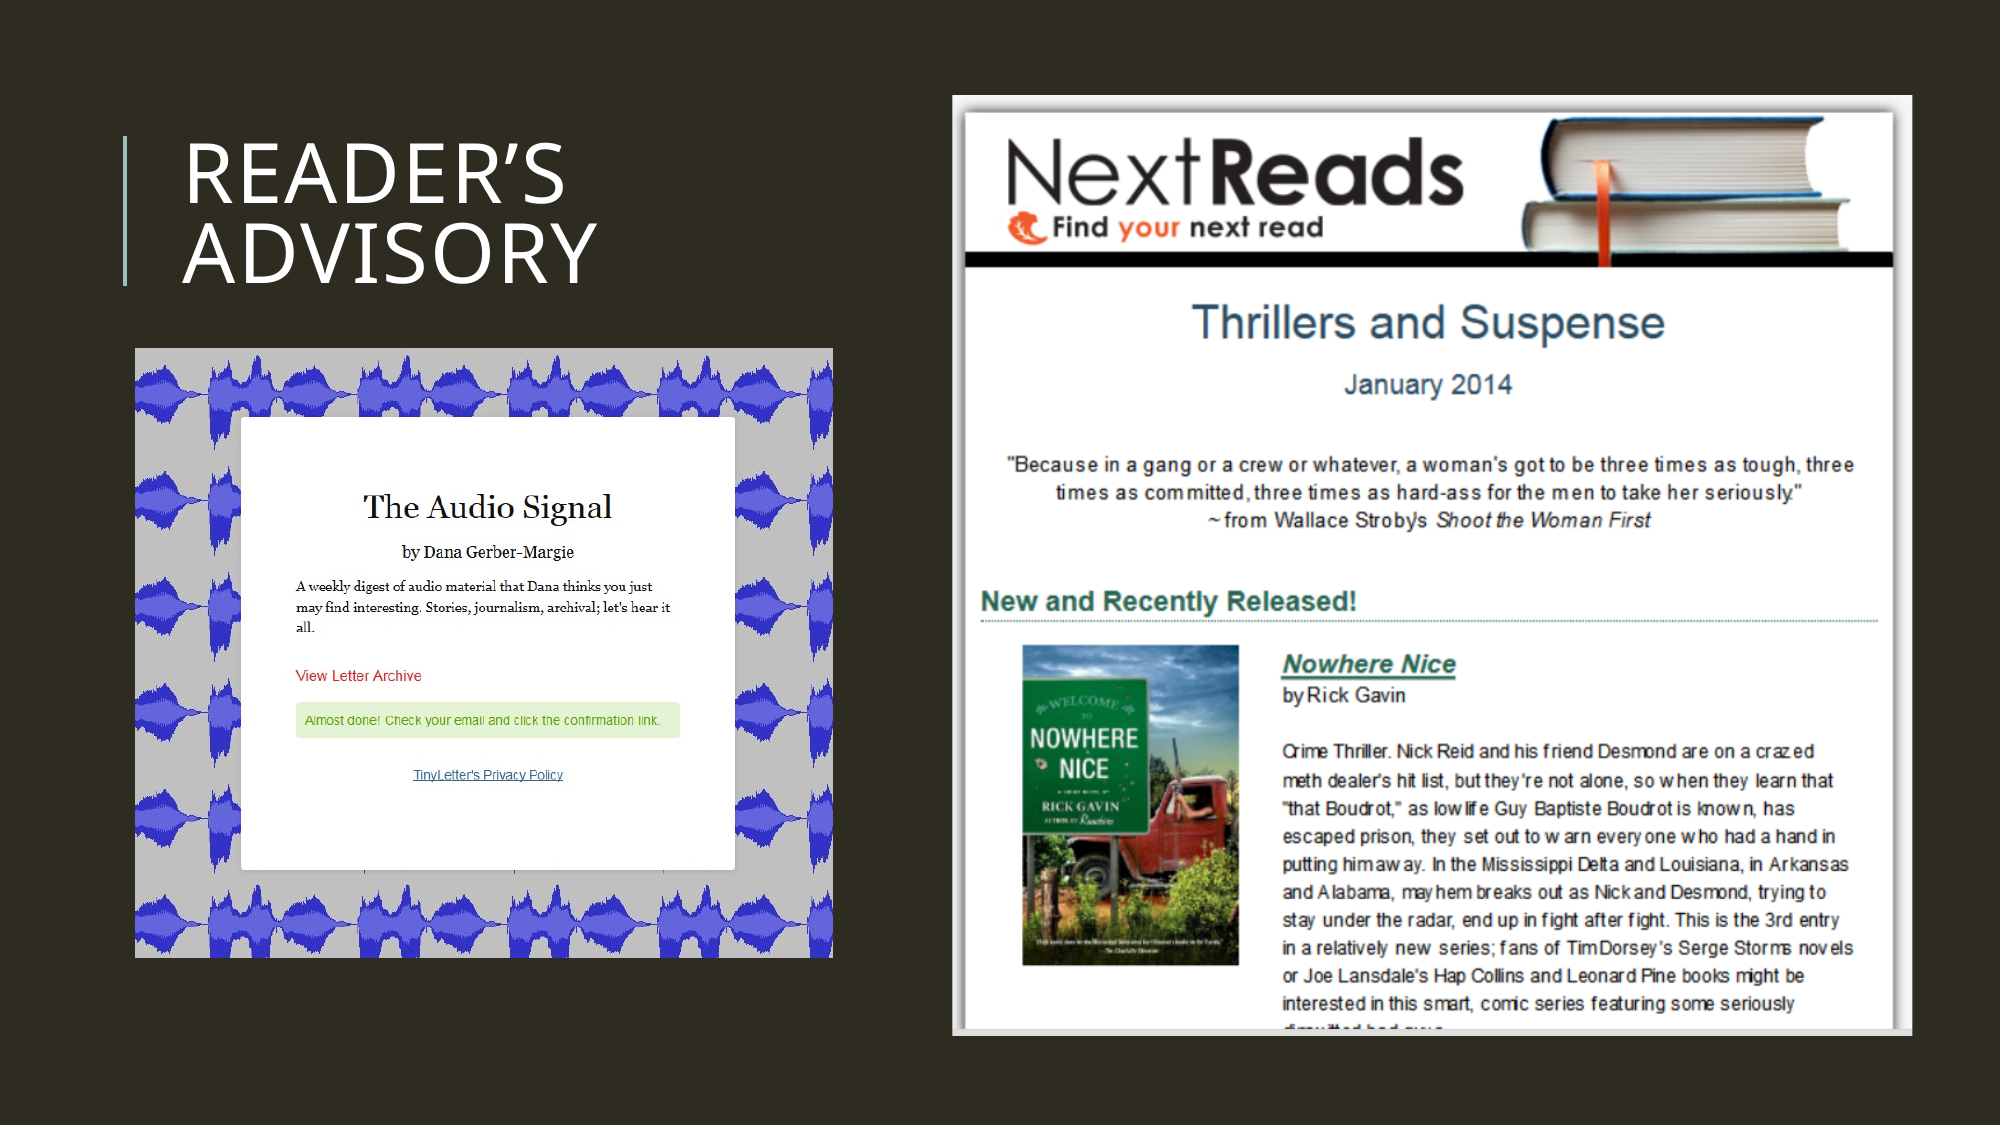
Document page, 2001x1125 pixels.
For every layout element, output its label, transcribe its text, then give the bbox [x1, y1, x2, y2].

title Reader’s advisory [168, 77, 888, 363]
picture [952, 94, 1913, 1037]
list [135, 347, 833, 958]
